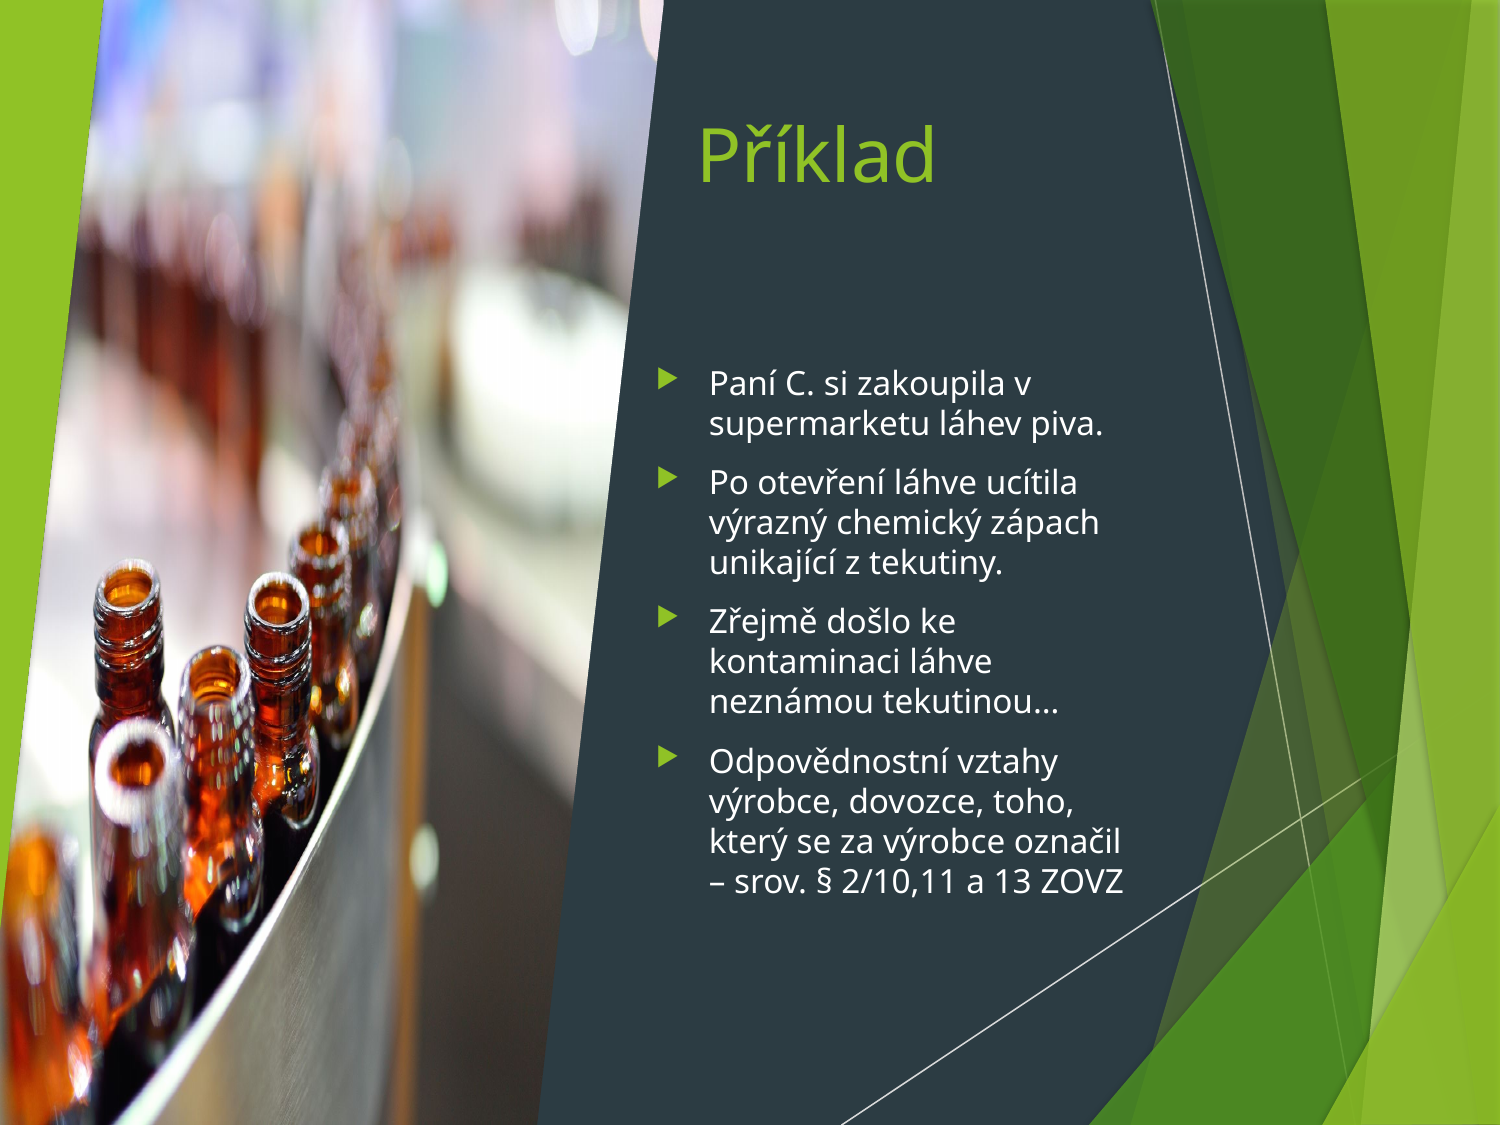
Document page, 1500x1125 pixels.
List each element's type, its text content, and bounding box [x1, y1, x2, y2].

list Paní C. si zakoupila v supermarketu láhev piva. Po otevření láhve ucítila výrazný chemický zápach unikající z tekutiny. Zřejmě došlo ke kontaminaci láhve neznámou tekutinou… Odpovědnostní vztahy výrobce, dovozce, toho, který se za výrobce označil – srov. § 2/10,11 a 13 ZOVZ [670, 354, 1141, 992]
title Příklad [681, 99, 1141, 317]
picture [0, 0, 665, 1125]
